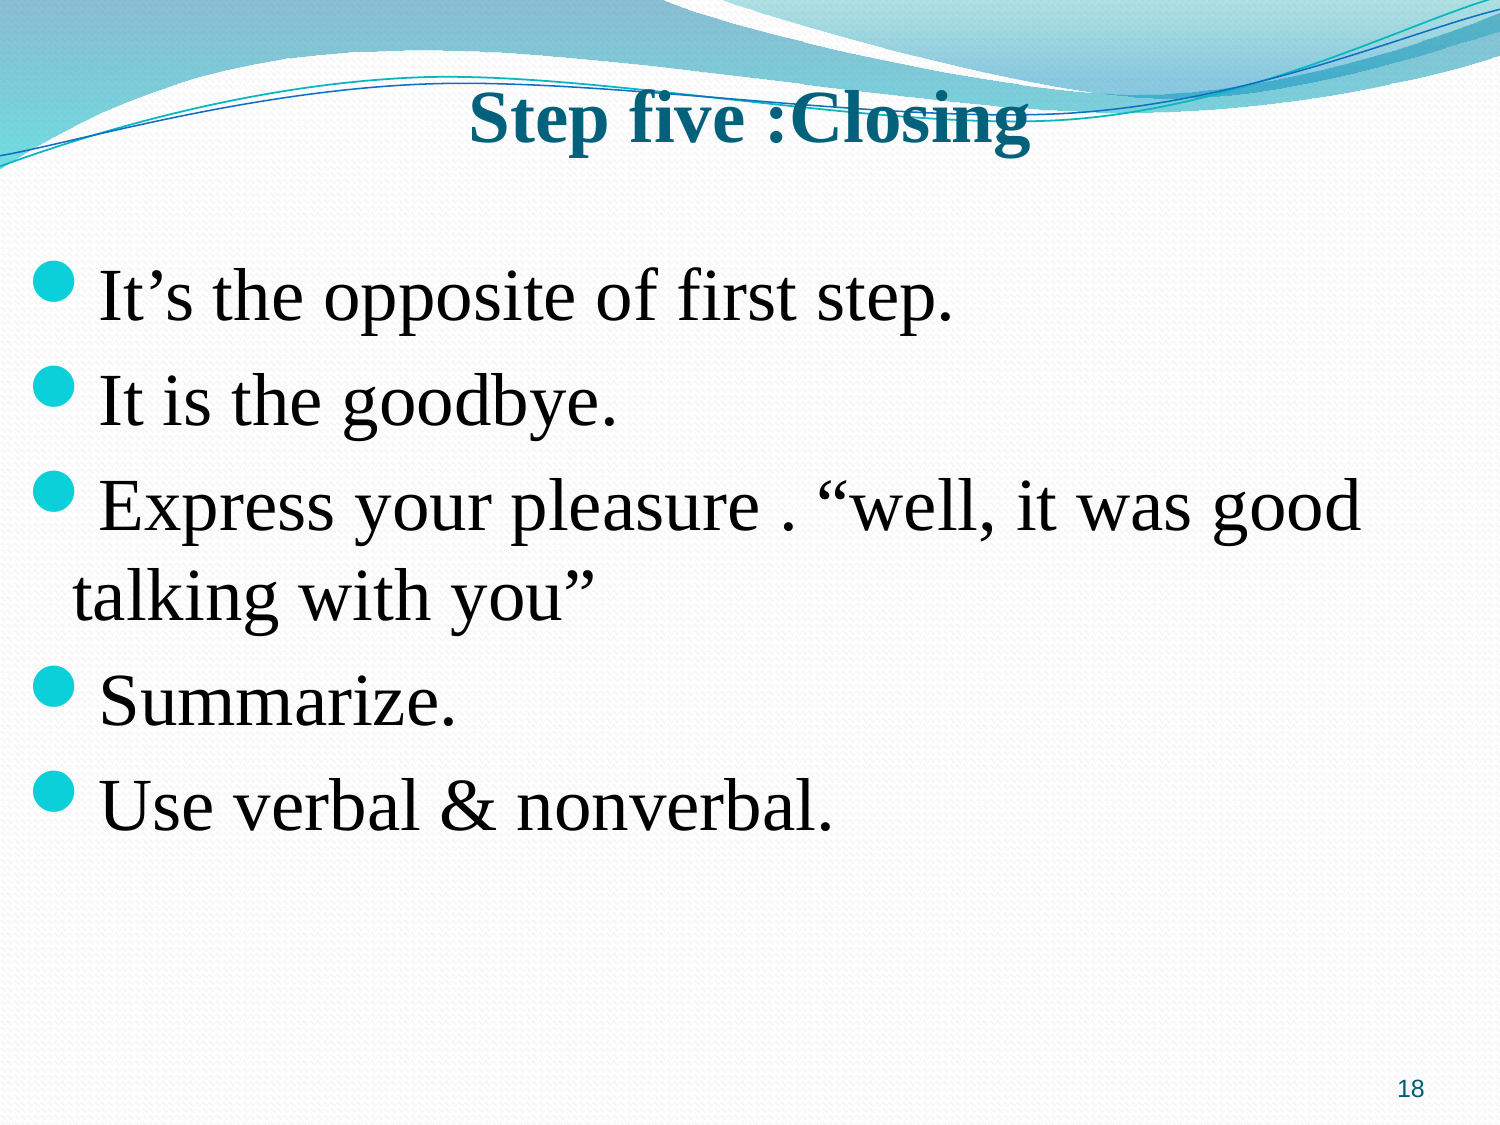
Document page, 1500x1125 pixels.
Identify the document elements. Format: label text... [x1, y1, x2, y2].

list It’s the opposite of first step. It is the goodbye. Express your pleasure . “well, it was good talking with you” Summarize. Use verbal & nonverbal. [12, 237, 1475, 1014]
slide_number 18 [1299, 1042, 1425, 1103]
title Step five :Closing [103, 59, 1397, 200]
